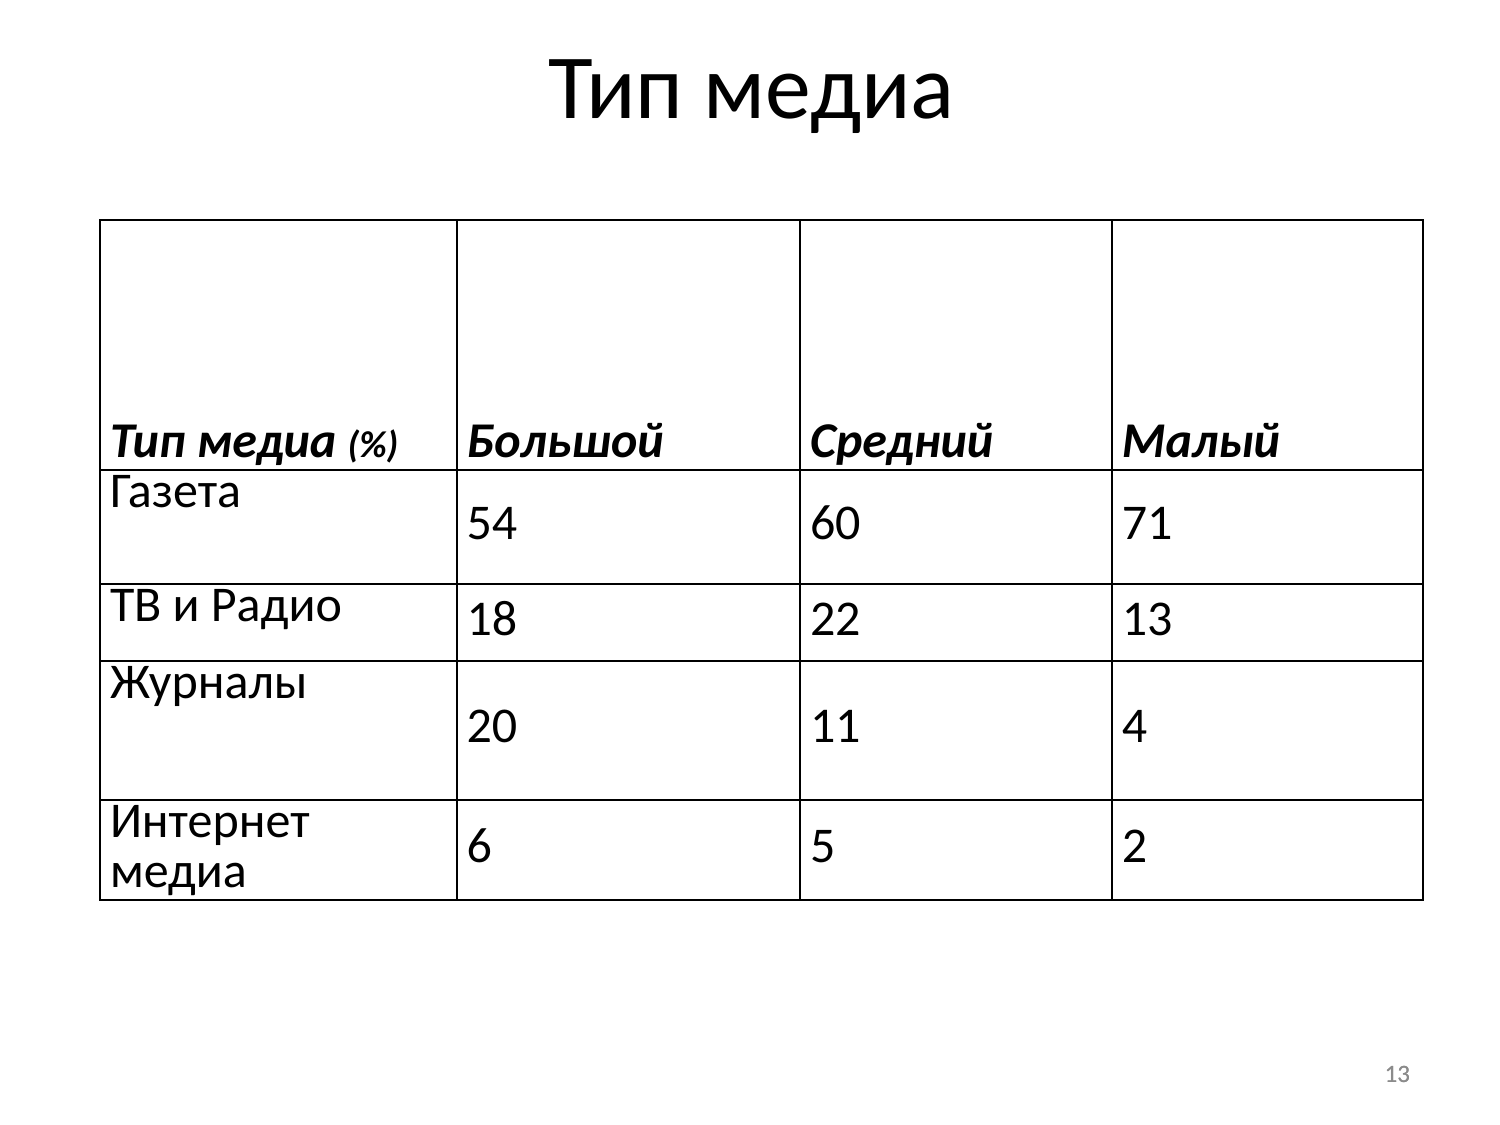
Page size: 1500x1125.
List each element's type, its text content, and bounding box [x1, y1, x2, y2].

table_header Тип медиа (%) [101, 221, 456, 469]
table_cell 6 [458, 801, 799, 899]
table_header Большой [458, 221, 799, 469]
table_cell 18 [458, 585, 799, 660]
table_cell 54 [458, 471, 799, 583]
table_header Средний [801, 221, 1111, 469]
title Тип медиа [76, 18, 1428, 207]
table_cell 13 [1113, 585, 1422, 660]
table_cell 5 [801, 801, 1111, 899]
table_cell 22 [801, 585, 1111, 660]
table_cell 20 [458, 662, 799, 799]
table_cell 60 [801, 471, 1111, 583]
table_cell ТВ и Радио [101, 585, 456, 660]
table_cell 2 [1113, 801, 1422, 899]
table_cell 71 [1113, 471, 1422, 583]
table_cell Журналы [101, 662, 456, 799]
text_box [1074, 1024, 1425, 1100]
table_cell Интернет медиа [101, 801, 456, 899]
table_cell 11 [801, 662, 1111, 799]
table_cell Газета [101, 471, 456, 583]
table_header Малый [1113, 221, 1422, 469]
table_cell 4 [1113, 662, 1422, 799]
